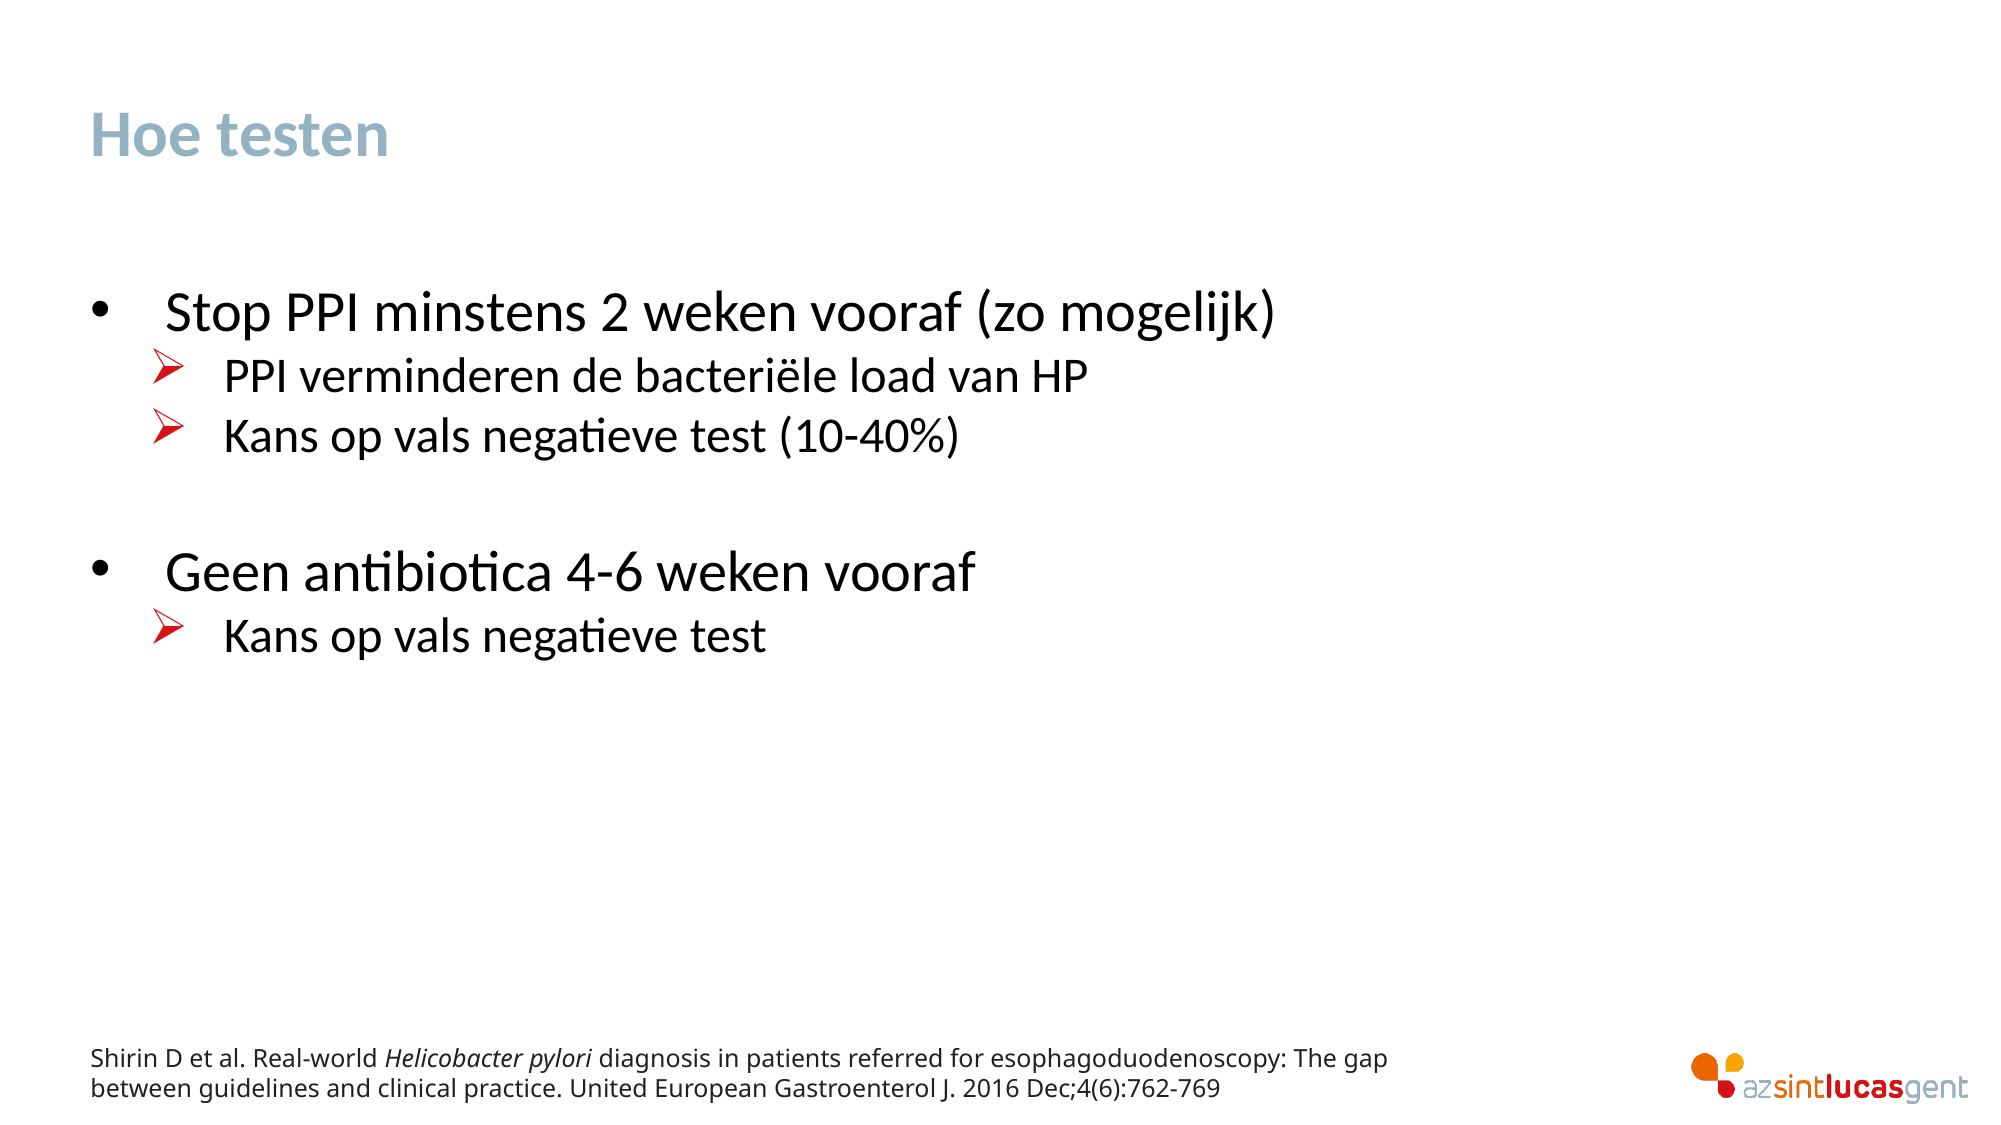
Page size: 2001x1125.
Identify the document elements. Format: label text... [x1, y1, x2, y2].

picture [1691, 1053, 1968, 1104]
footer Shirin D et al. Real-world Helicobacter pylori diagnosis in patients referred for esophagoduodenoscopy: The gap between guidelines and clinical practice. United European Gastroenterol J. 2016 Dec;4(6):762-769 [90, 1042, 1419, 1103]
title Hoe testen [90, 90, 1910, 256]
list Stop PPI minstens 2 weken vooraf (zo mogelijk) PPI verminderen de bacteriële load van HP Kans op vals negatieve test (10-40%) Geen antibiotica 4-6 weken vooraf Kans op vals negatieve test [90, 273, 1910, 1035]
